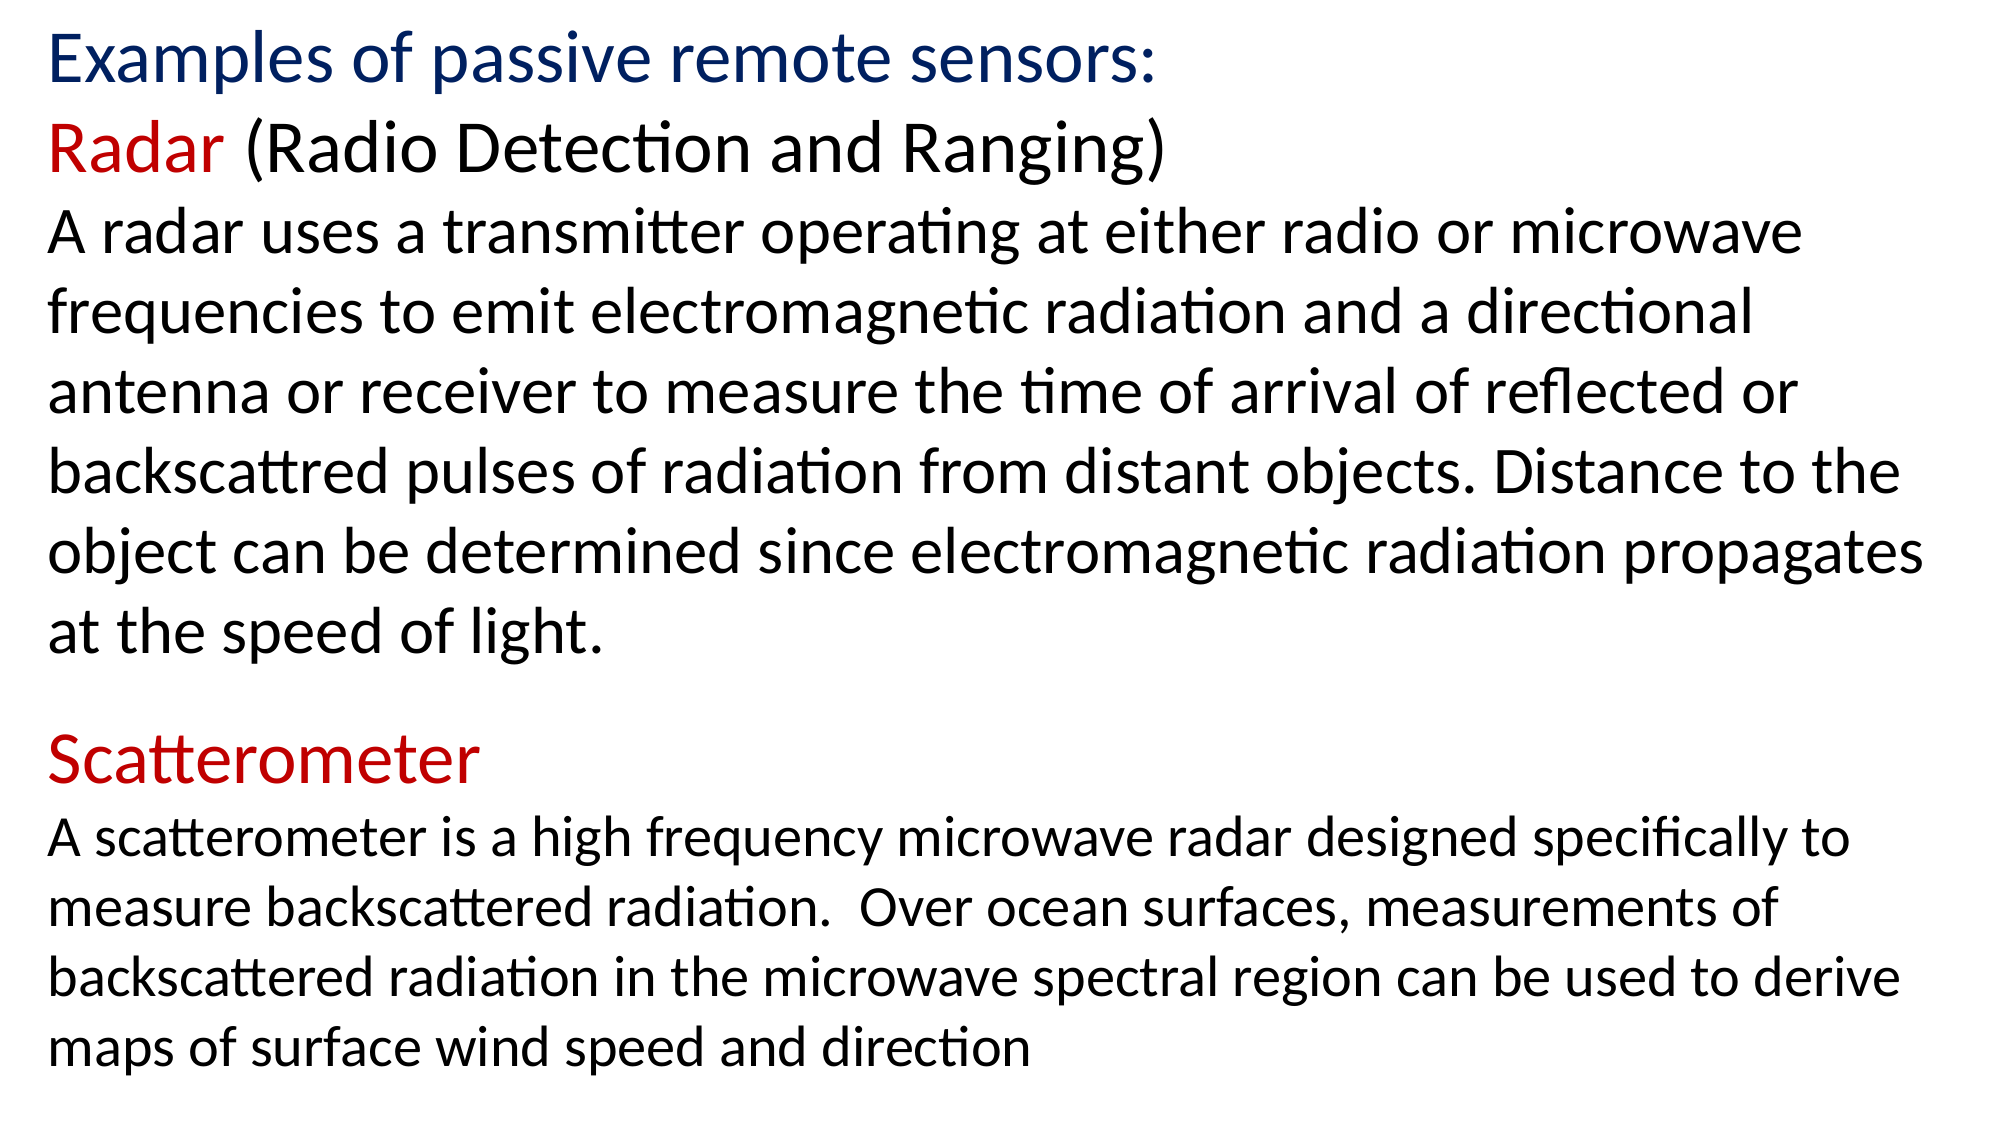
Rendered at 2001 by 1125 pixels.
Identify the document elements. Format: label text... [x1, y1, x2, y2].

text_box Examples of passive remote sensors: Radar (Radio Detection and Ranging) A radar uses a transmitter operating at either radio or microwave frequencies to emit electromagnetic radiation and a directional antenna or receiver to measure the time of arrival of reflected or backscattred pulses of radiation from distant objects. Distance to the object can be determined since electromagnetic radiation propagates at the speed of light. [33, 0, 1964, 675]
text_box Scatterometer A scatterometer is a high frequency microwave radar designed specifically to measure backscattered radiation. Over ocean surfaces, measurements of backscattered radiation in the microwave spectral region can be used to derive maps of surface wind speed and direction [33, 701, 1964, 1086]
